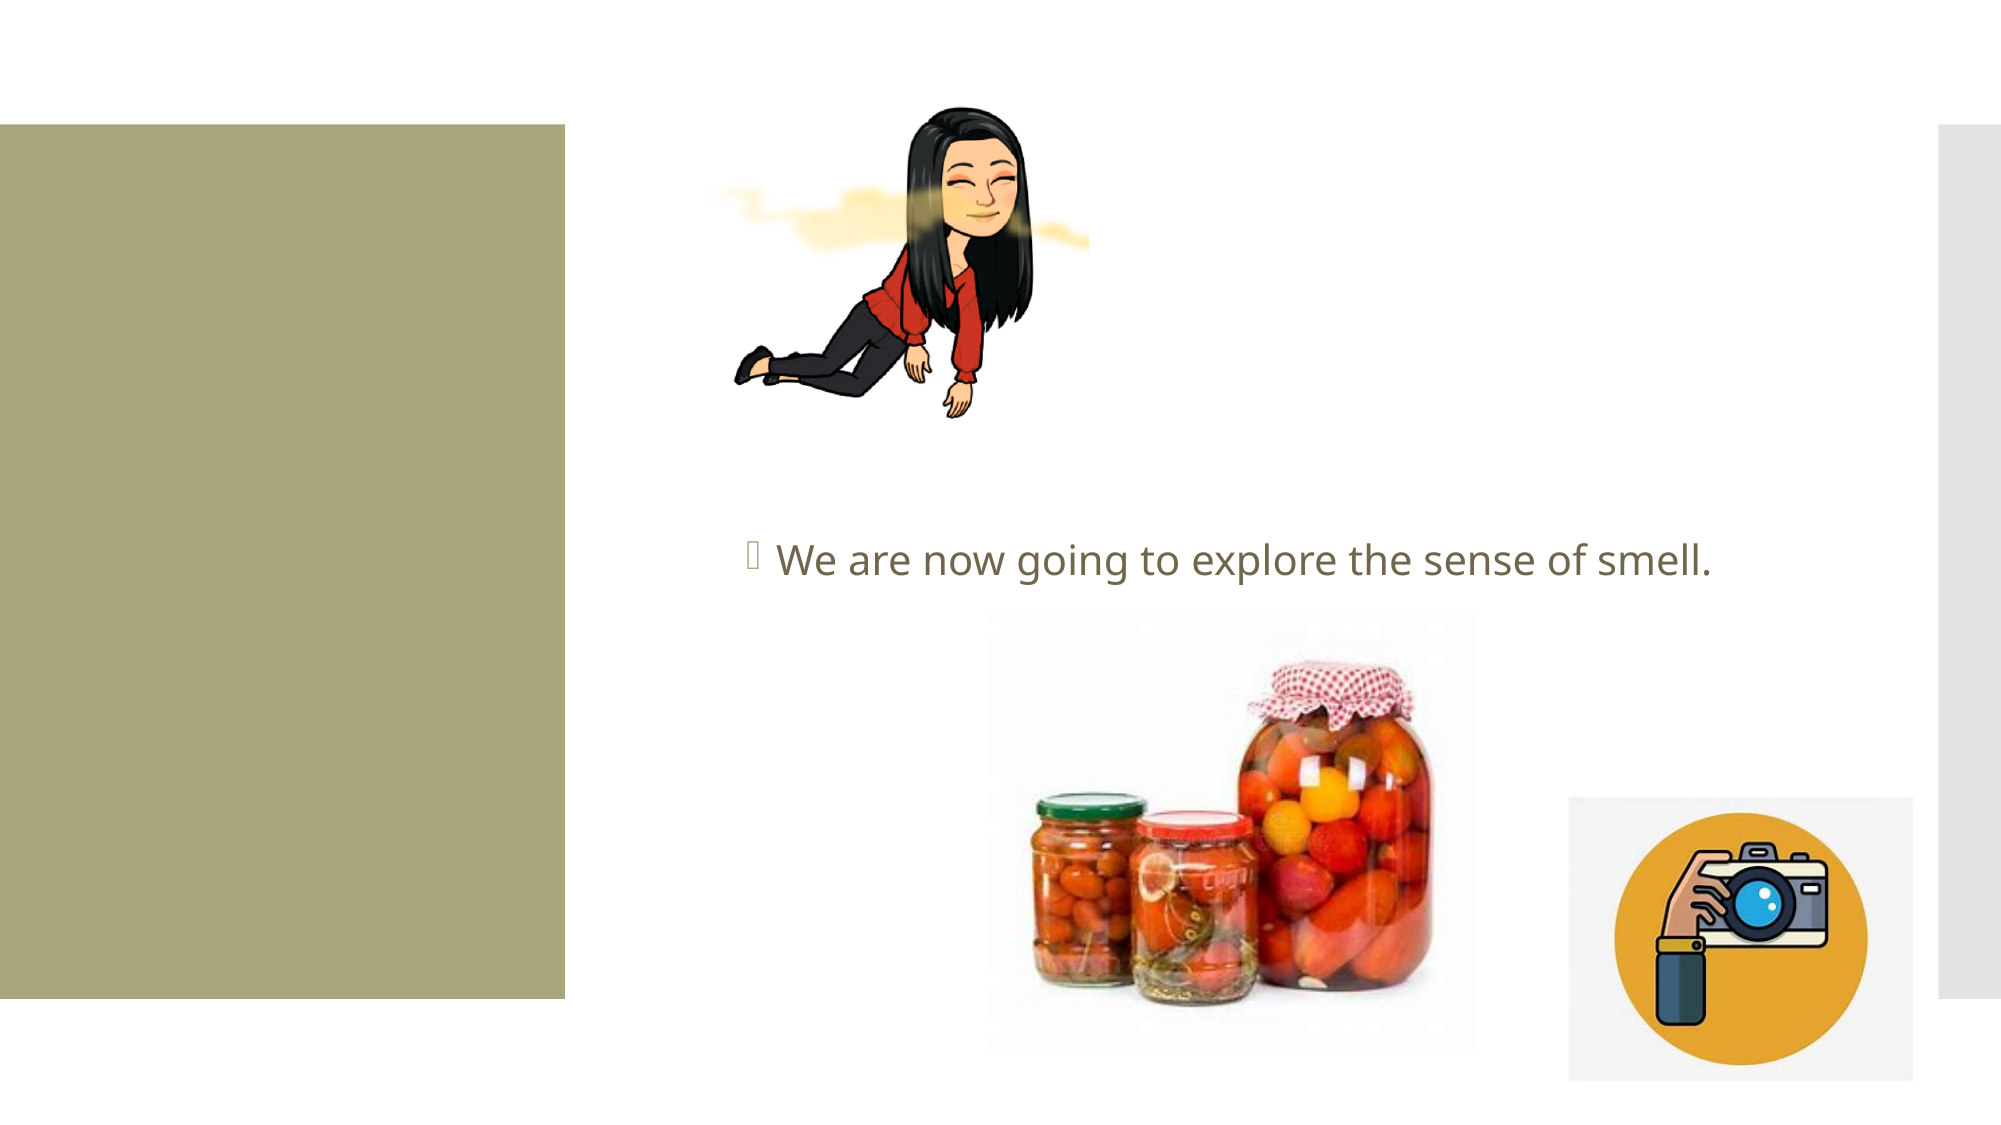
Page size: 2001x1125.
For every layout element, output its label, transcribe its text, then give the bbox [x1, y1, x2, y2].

picture [708, 68, 1089, 425]
picture [986, 609, 1478, 1055]
picture [1568, 796, 1914, 1082]
list We are now going to explore the sense of smell. [634, 141, 1835, 982]
